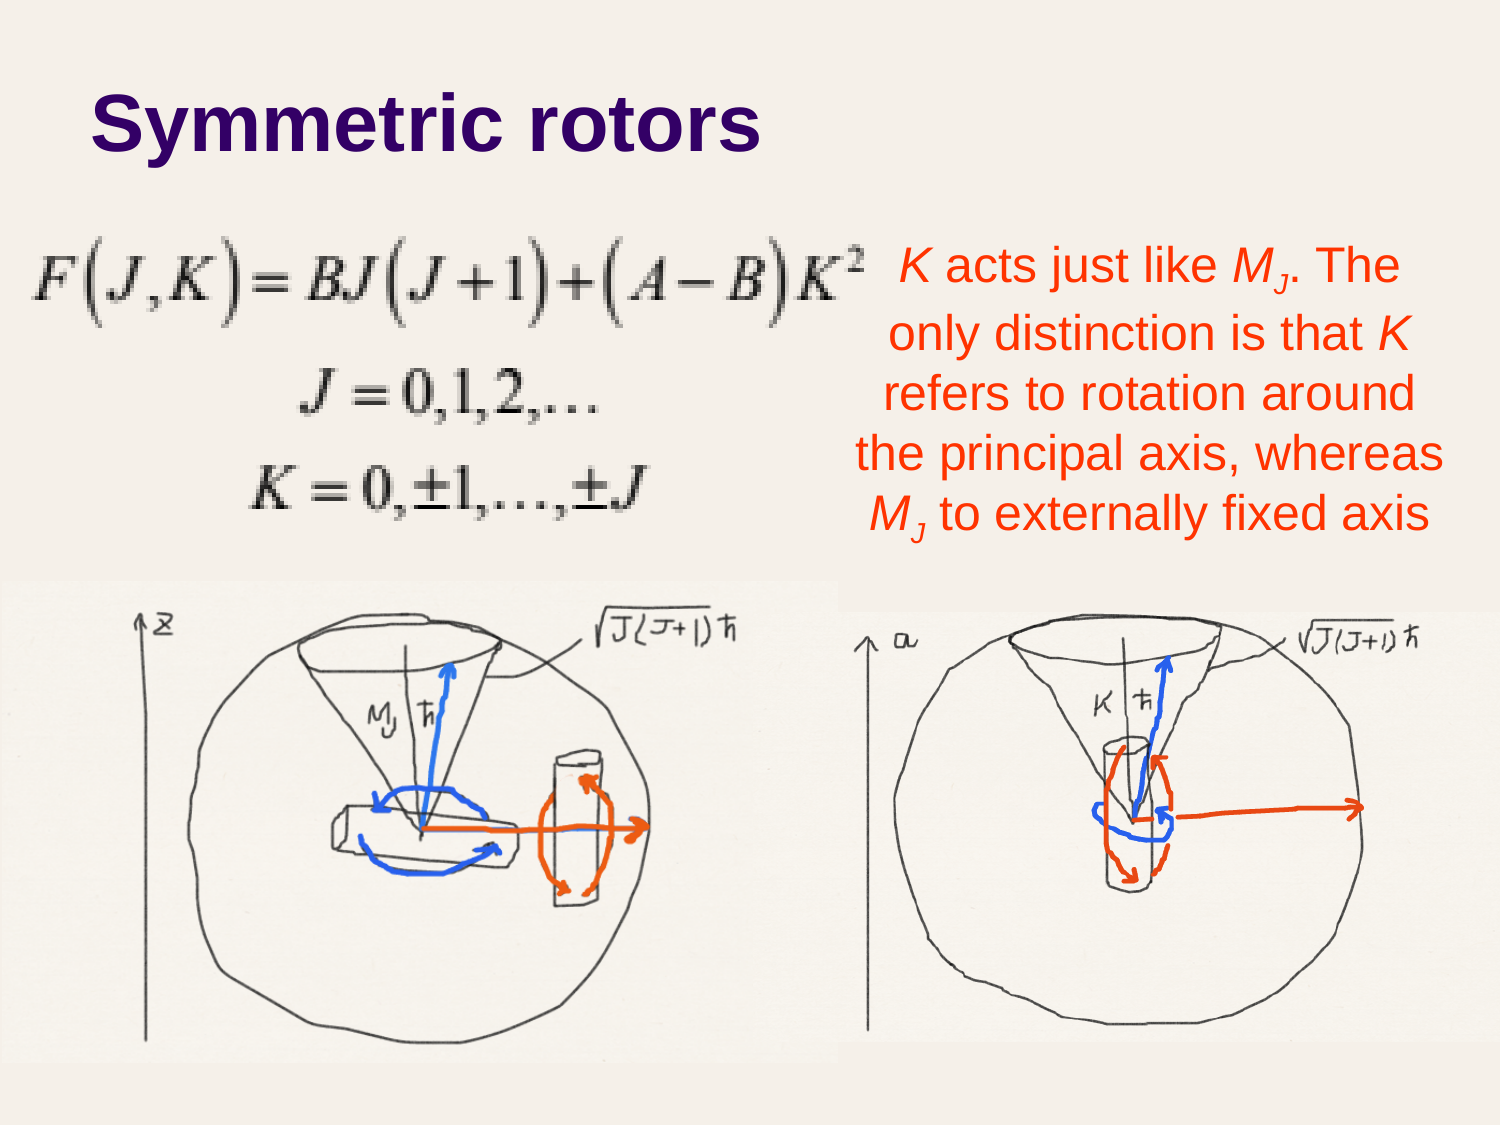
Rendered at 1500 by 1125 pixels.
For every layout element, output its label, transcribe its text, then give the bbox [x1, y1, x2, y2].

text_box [24, 224, 873, 522]
picture [1, 581, 1500, 1063]
title Symmetric rotors [75, 20, 1425, 175]
text_box K acts just like MJ. The only distinction is that K refers to rotation around the principal axis, whereas MJ to externally fixed axis [837, 224, 1463, 557]
